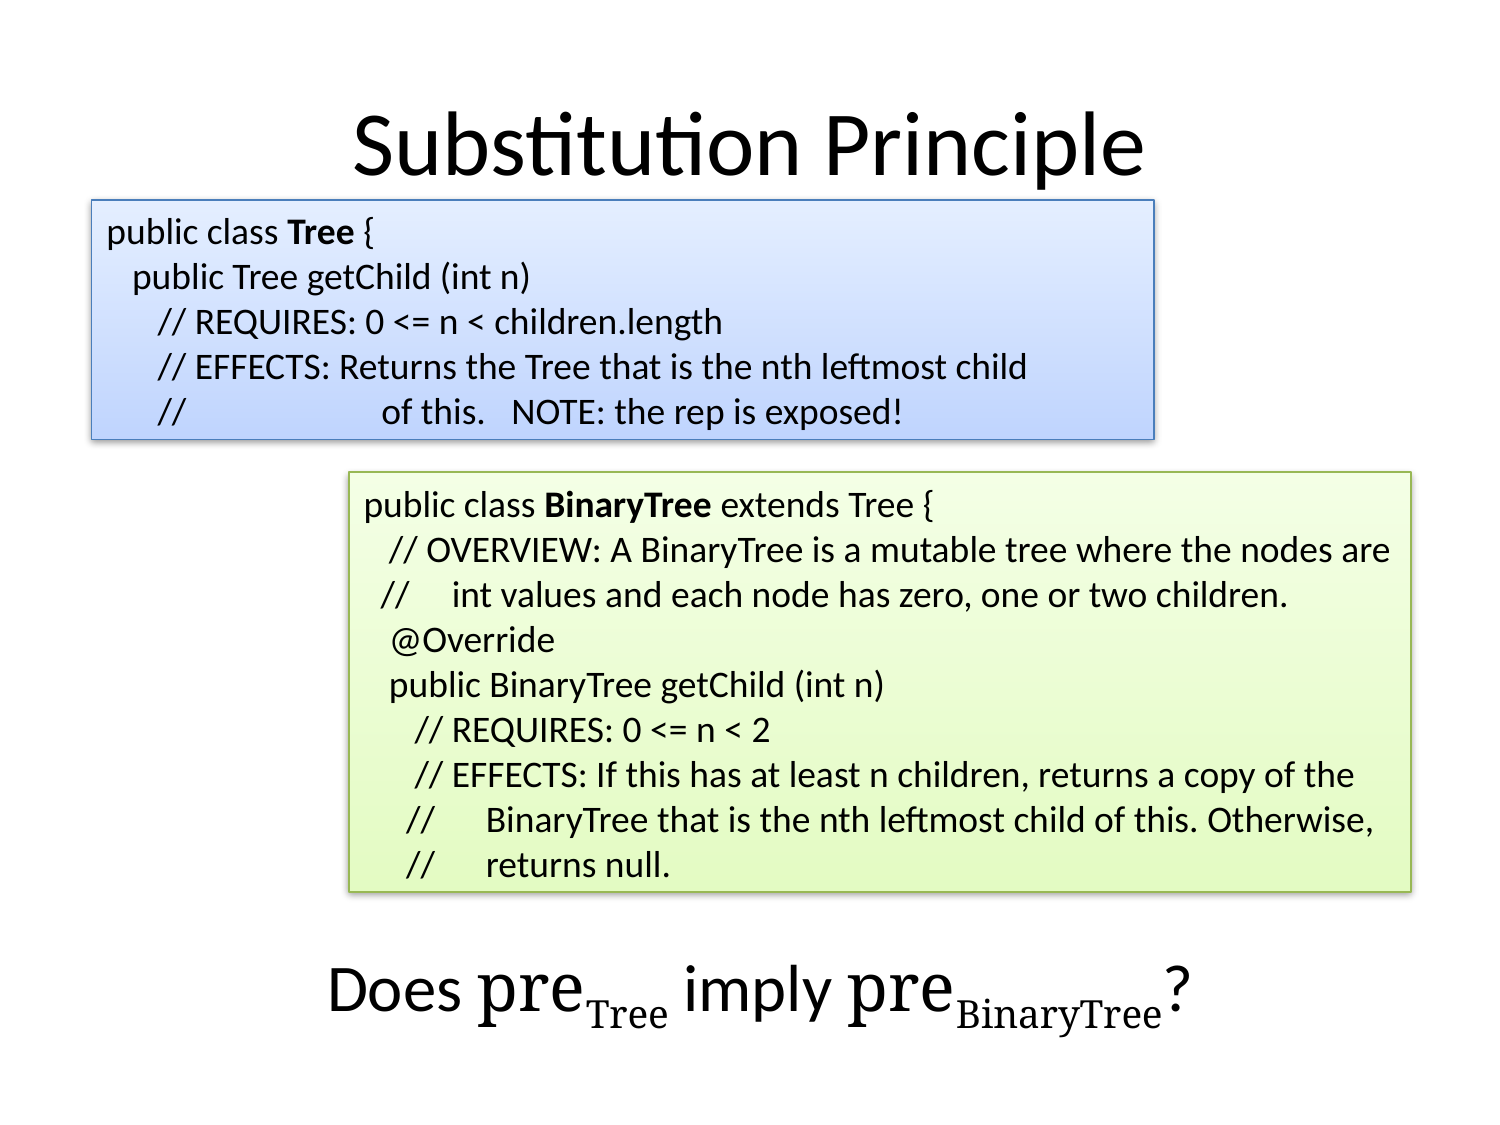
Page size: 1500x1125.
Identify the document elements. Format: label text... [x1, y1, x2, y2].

text_box Does preTree imply preBinaryTree? [312, 937, 1209, 1044]
text_box public class BinaryTree extends Tree { // OVERVIEW: A BinaryTree is a mutable tree where the nodes are // int values and each node has zero, one or two children. @Override public BinaryTree getChild (int n) // REQUIRES: 0 <= n < 2 // EFFECTS: If this has at least n children, returns a copy of the // BinaryTree that is the nth leftmost child of this. Otherwise, // returns null. [348, 471, 1412, 893]
title Substitution Principle [75, 45, 1425, 233]
text_box public class Tree { public Tree getChild (int n) // REQUIRES: 0 <= n < children.length // EFFECTS: Returns the Tree that is the nth leftmost child // of this. NOTE: the rep is exposed! [91, 199, 1155, 440]
